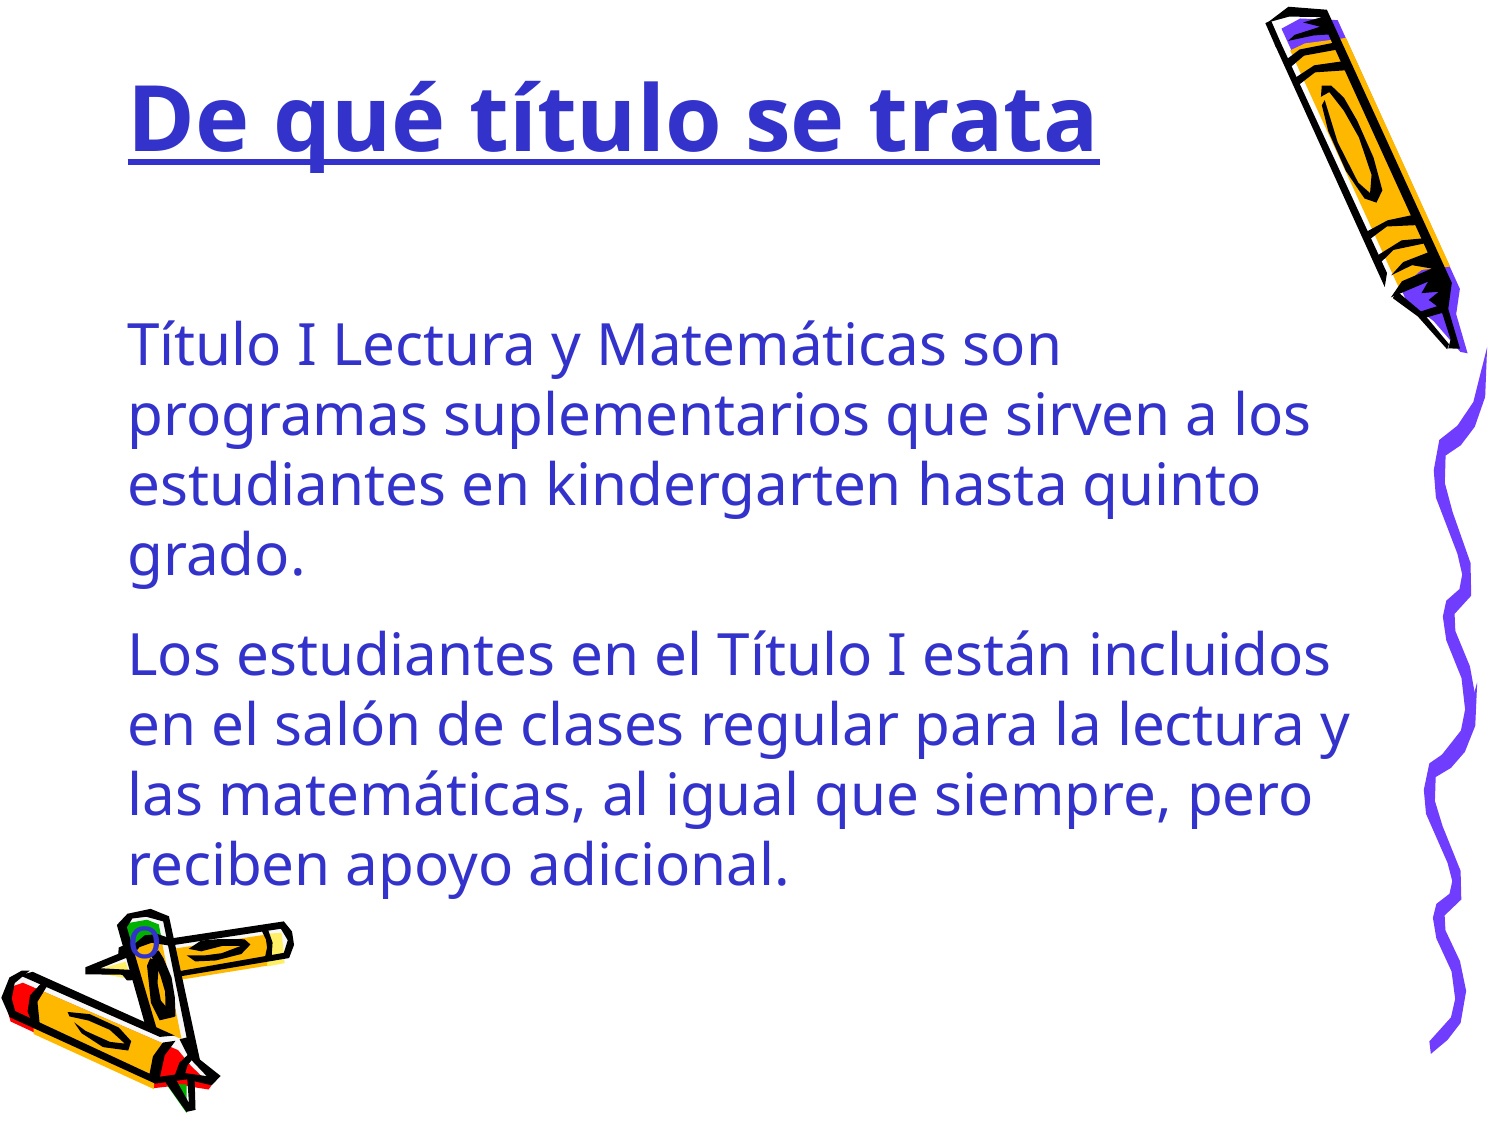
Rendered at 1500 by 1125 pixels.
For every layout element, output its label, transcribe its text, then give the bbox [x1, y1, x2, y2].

title De qué título se trata [112, 24, 1240, 288]
list Título I Lectura y Matemáticas son programas suplementarios que sirven a los estudiantes en kindergarten hasta quinto grado. Los estudiantes en el Título I están incluidos en el salón de clases regular para la lectura y las matemáticas, al igual que siempre, pero reciben apoyo adicional. [112, 299, 1375, 900]
